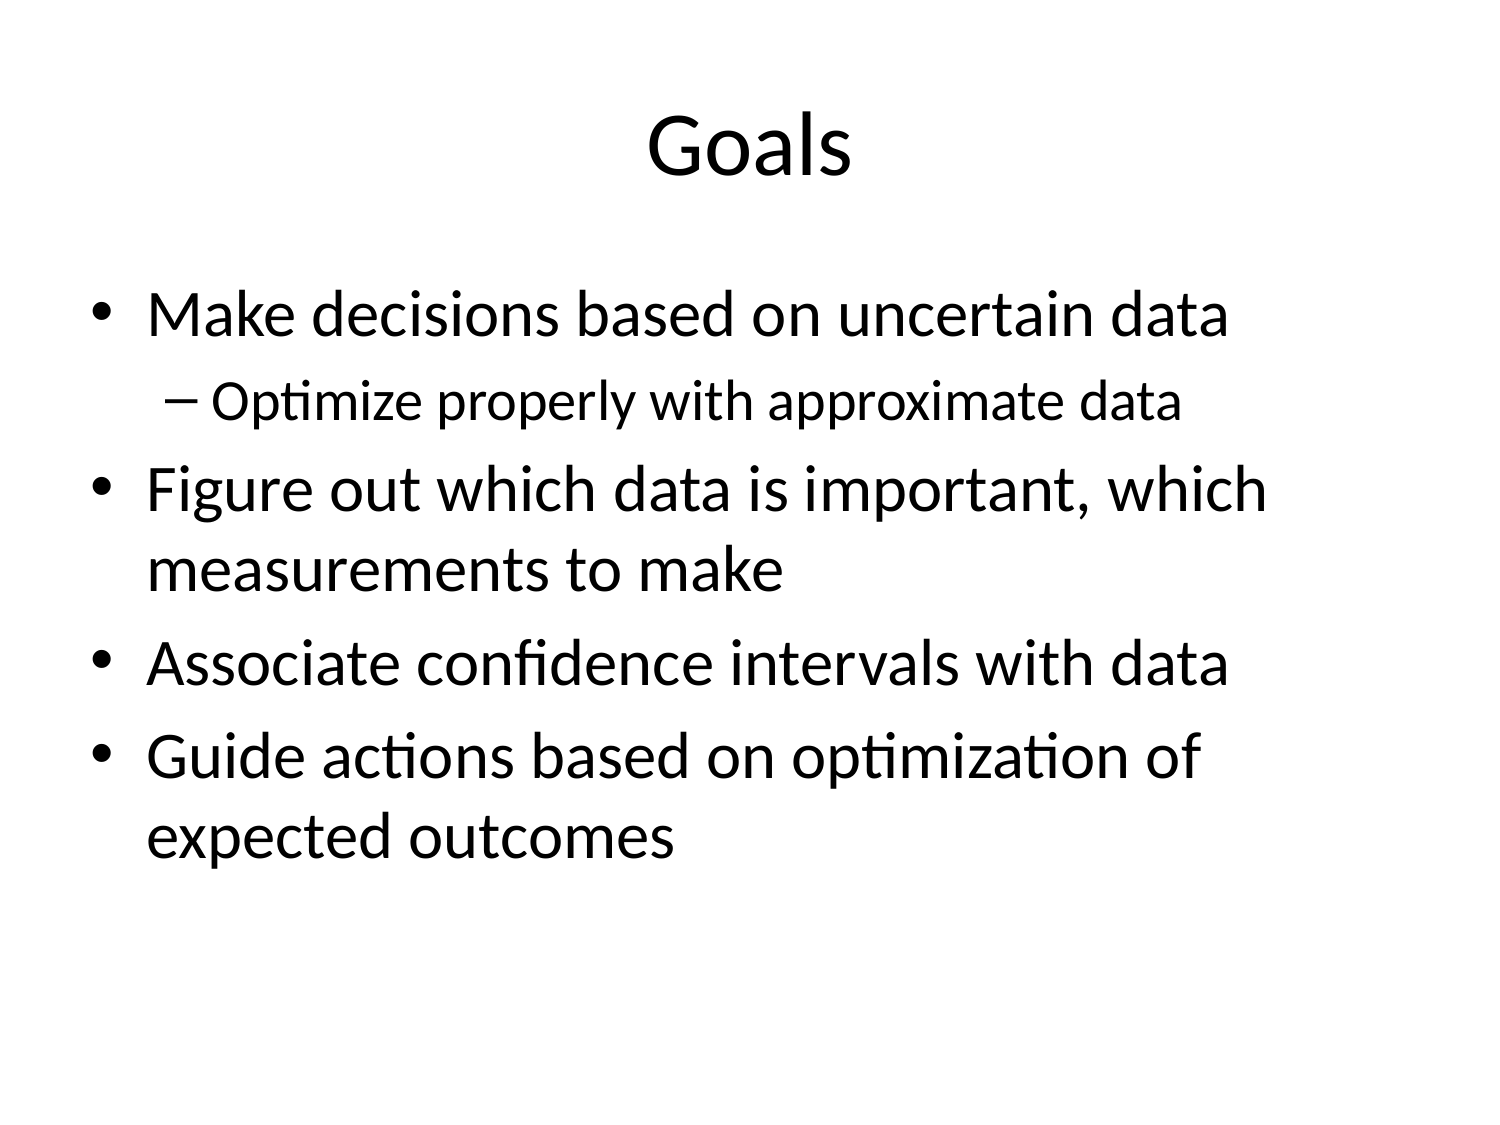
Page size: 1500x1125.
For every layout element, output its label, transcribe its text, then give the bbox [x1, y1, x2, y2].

list Make decisions based on uncertain data Optimize properly with approximate data Figure out which data is important, which measurements to make Associate confidence intervals with data Guide actions based on optimization of expected outcomes [75, 262, 1425, 1005]
title Goals [75, 45, 1425, 233]
